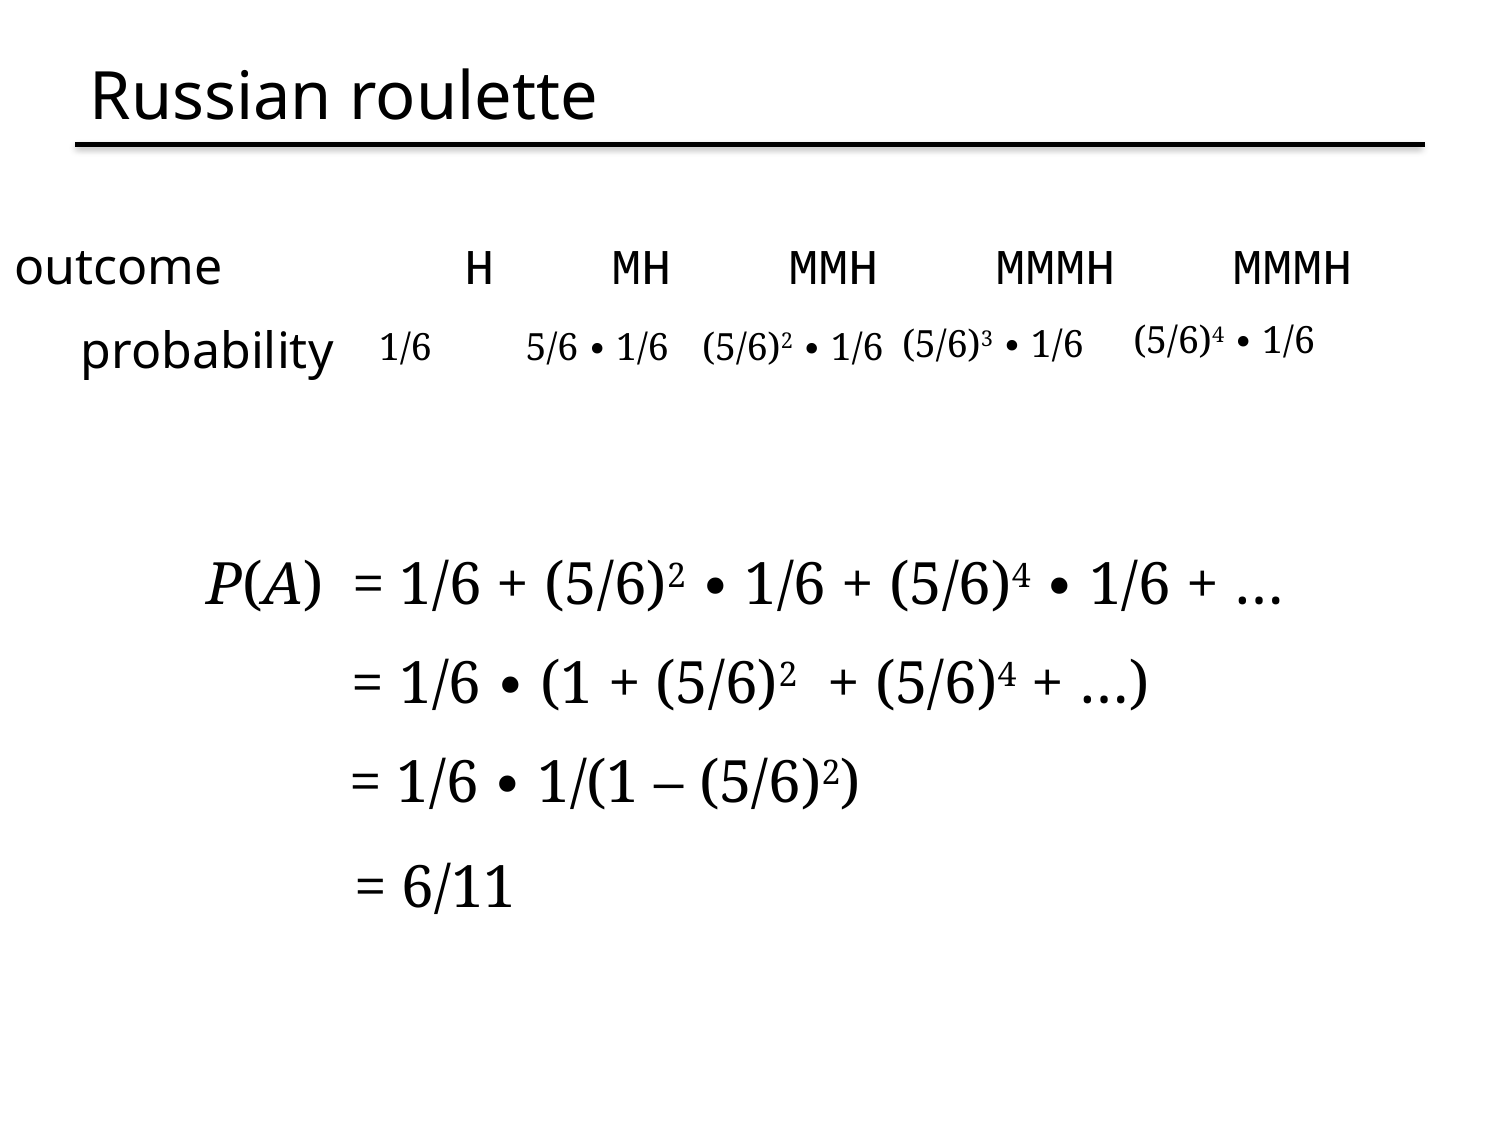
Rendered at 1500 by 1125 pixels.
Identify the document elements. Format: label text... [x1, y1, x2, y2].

text_box (5/6)3 ∙ 1/6 [887, 308, 1110, 374]
text_box = 1/6 ∙ (1 + (5/6)2 + (5/6)4 + …) [337, 637, 1165, 723]
title Russian roulette [75, 45, 1425, 145]
text_box = 1/6 ∙ 1/(1 – (5/6)2) [334, 736, 876, 822]
text_box = 1/6 + (5/6)2 ∙ 1/6 + (5/6)4 ∙ 1/6 + … [337, 538, 1300, 624]
text_box = 6/11 [339, 841, 532, 927]
text_box outcome H MH MMH MMMH MMMH [0, 227, 1368, 302]
text_box 1/6 [364, 310, 458, 376]
text_box (5/6)4 ∙ 1/6 [1118, 304, 1341, 370]
text_box probability [66, 310, 349, 386]
text_box (5/6)2 ∙ 1/6 [687, 310, 910, 376]
text_box P(A) [191, 538, 337, 624]
text_box 5/6 ∙ 1/6 [510, 310, 687, 376]
